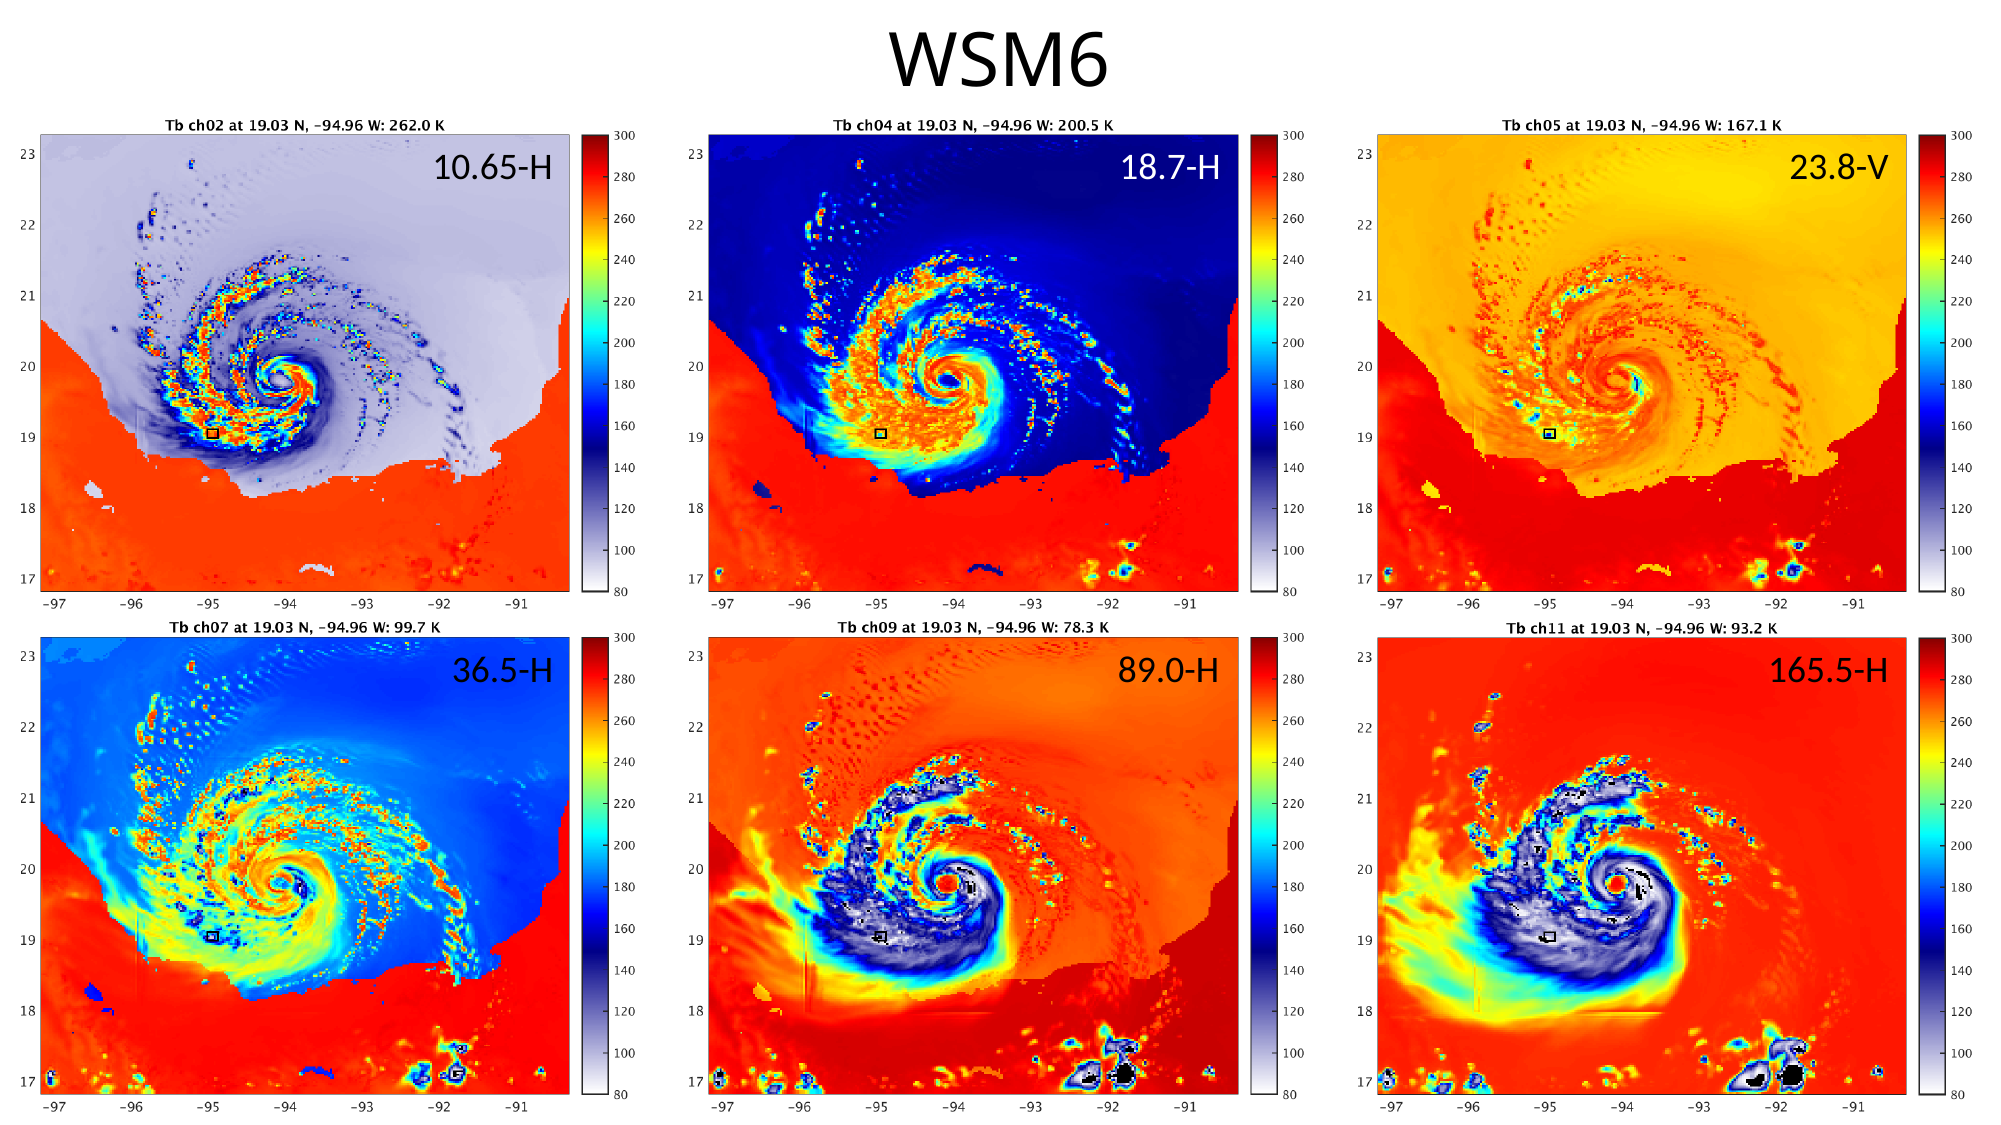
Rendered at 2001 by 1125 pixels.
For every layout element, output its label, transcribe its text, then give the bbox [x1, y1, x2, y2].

picture [689, 112, 1311, 1118]
text_box WSM6 [1, 0, 1998, 113]
picture [1358, 112, 1979, 1118]
picture [20, 112, 642, 1118]
